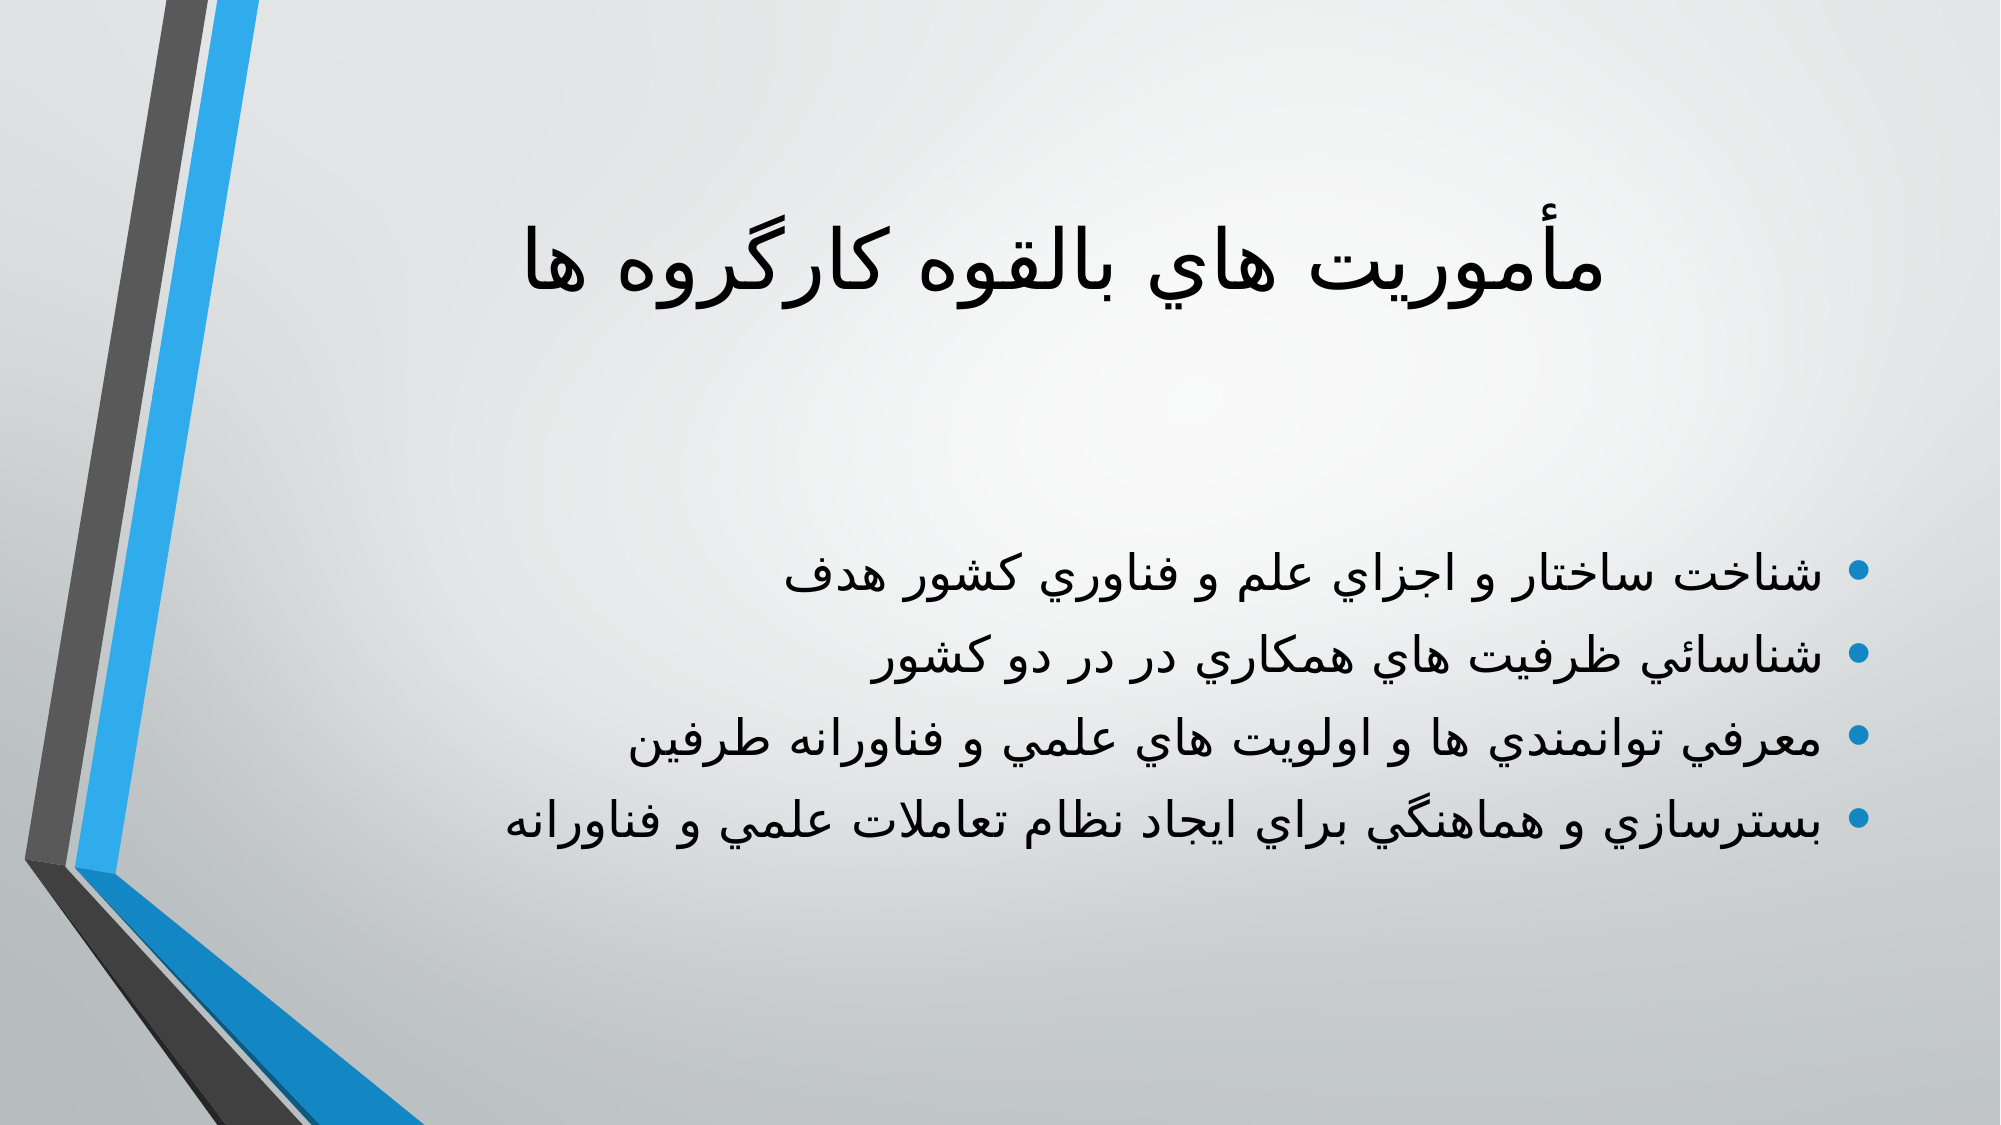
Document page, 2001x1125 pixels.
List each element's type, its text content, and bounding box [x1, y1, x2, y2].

title مأموريت هاي بالقوه كارگروه ها [243, 112, 1887, 400]
list شناخت ساختار و اجزاي علم و فناوري كشور هدف شناسائي ظرفيت هاي همكاري در در دو كشور معرفي توانمندي ها و اولويت هاي علمي و فناورانه طرفين بسترسازي و هماهنگي براي ايجاد نظام تعاملات علمي و فناورانه [243, 437, 1887, 950]
